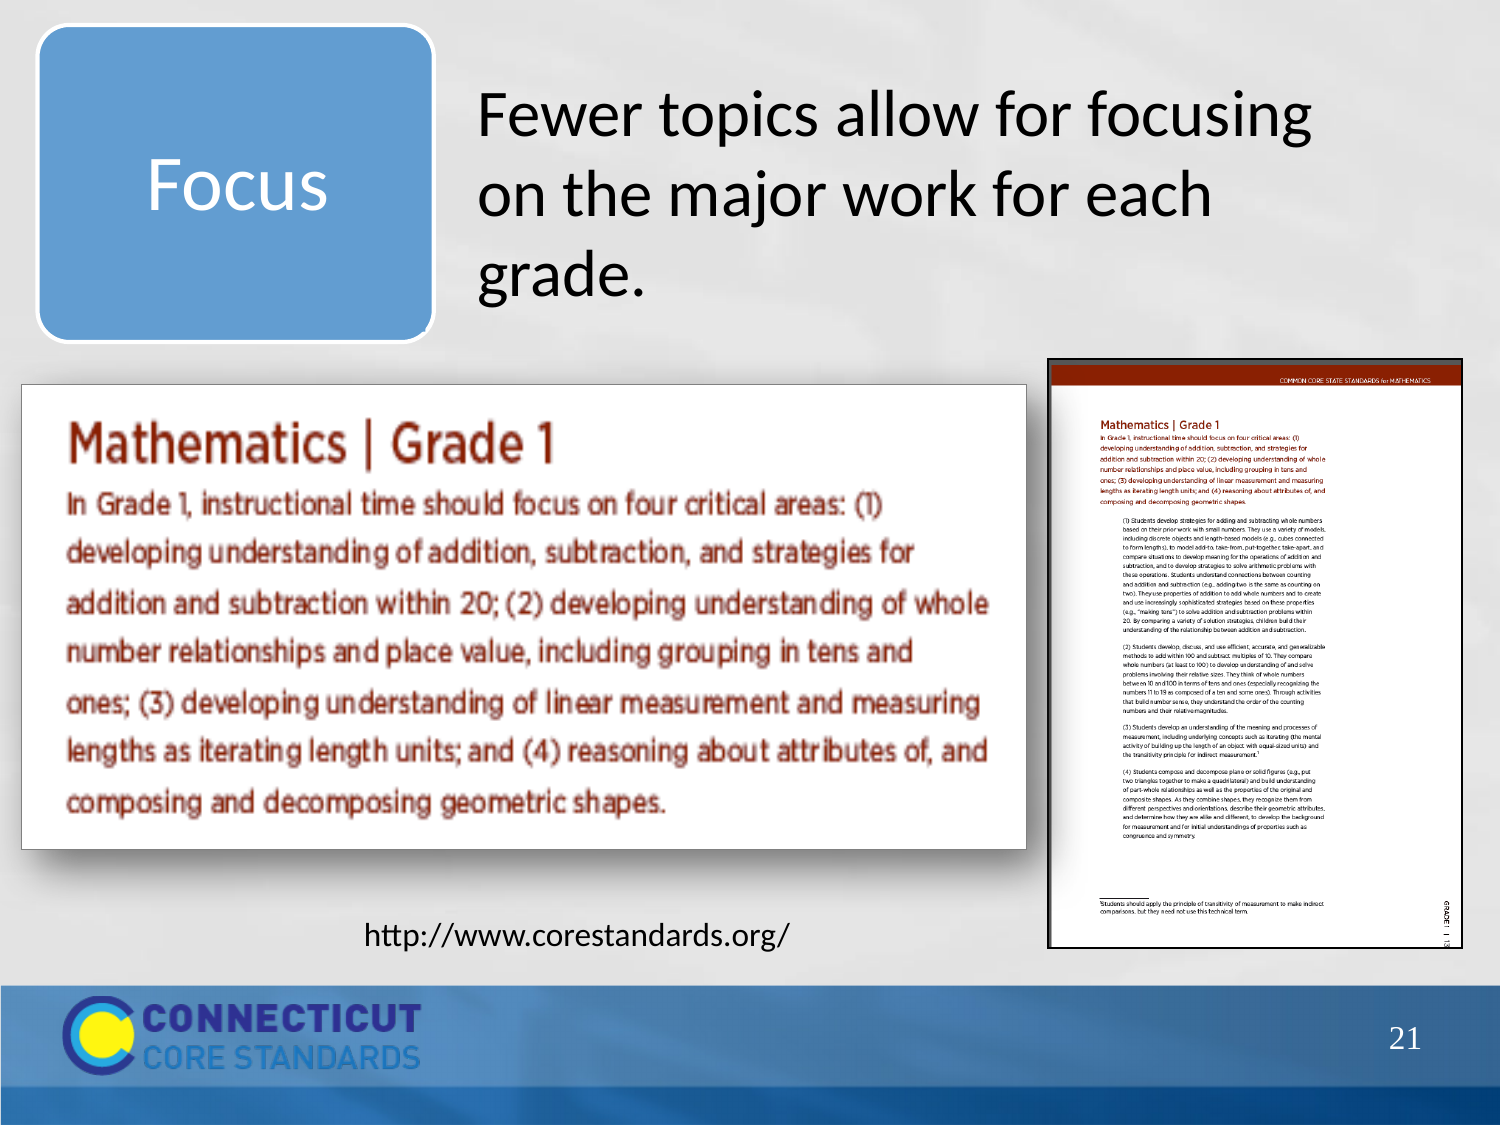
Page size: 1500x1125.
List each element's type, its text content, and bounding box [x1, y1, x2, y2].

picture [0, 0, 1500, 985]
picture [2, 986, 1500, 1125]
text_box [37, 24, 435, 343]
text_box http://www.corestandards.org/ [349, 905, 891, 961]
slide_number 21 [1075, 996, 1438, 1076]
text_box Fewer topics allow for focusing on the major work for each grade. [462, 62, 1404, 317]
footer [62, 996, 424, 1076]
